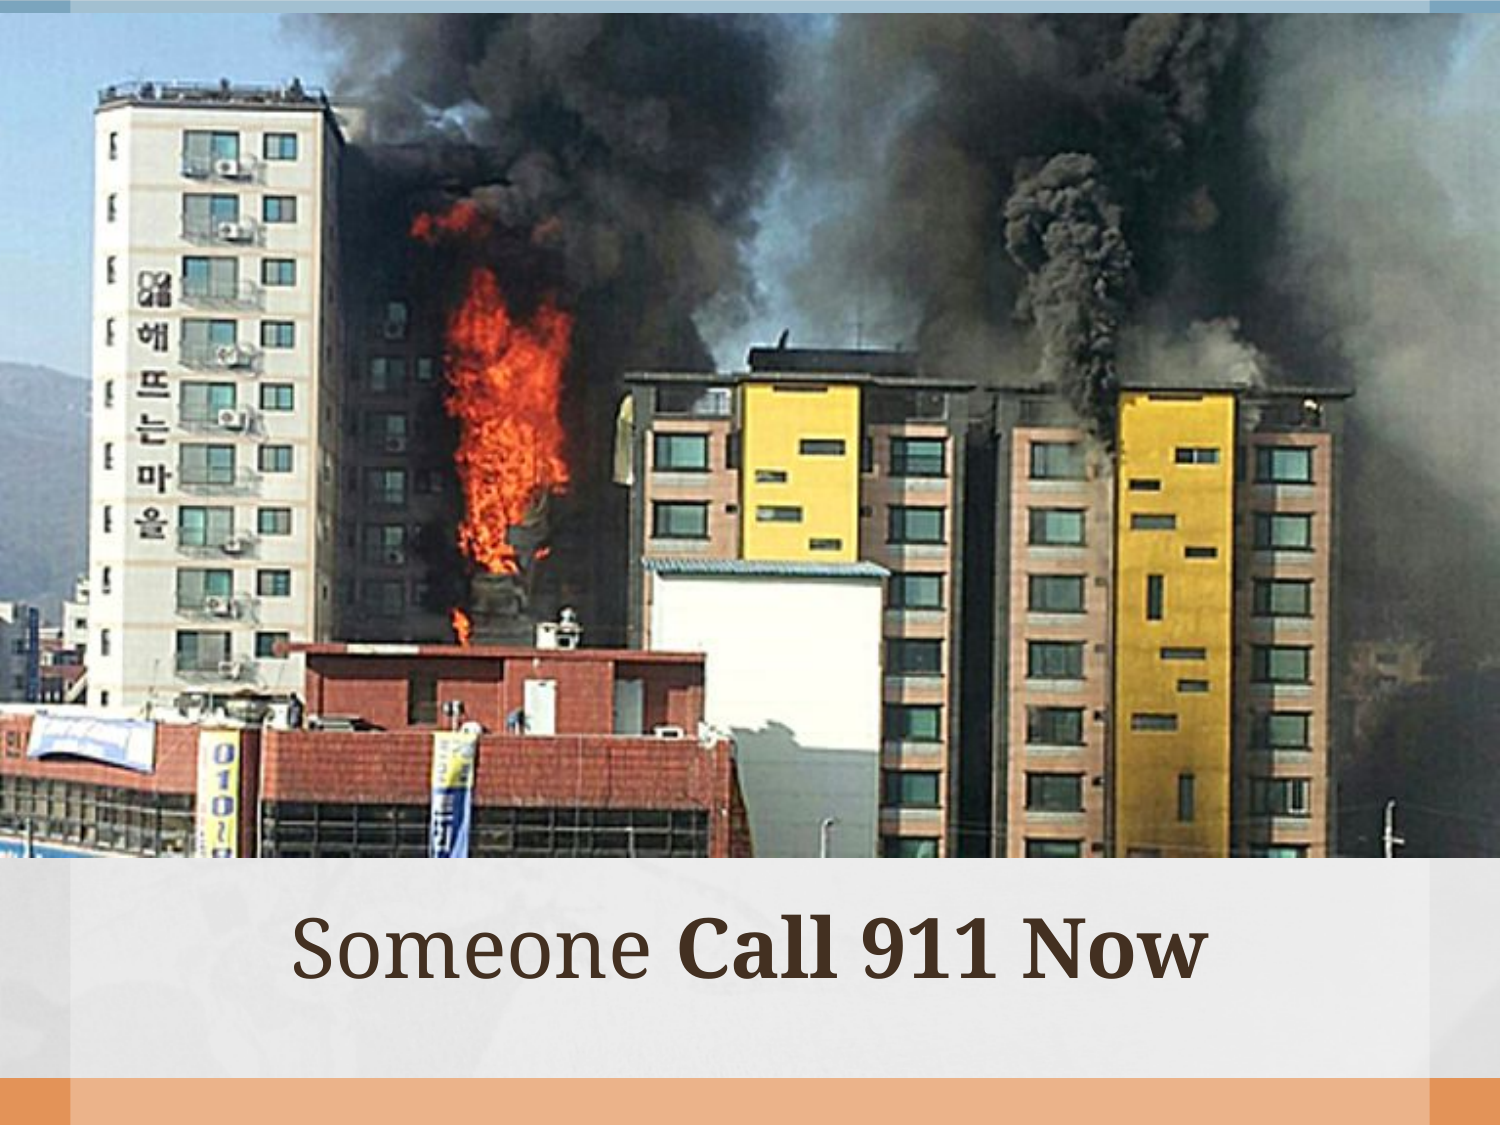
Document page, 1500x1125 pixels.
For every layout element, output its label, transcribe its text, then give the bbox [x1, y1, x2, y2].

subtitle Someone Call 911 Now [225, 887, 1275, 1038]
picture [0, 13, 1500, 858]
